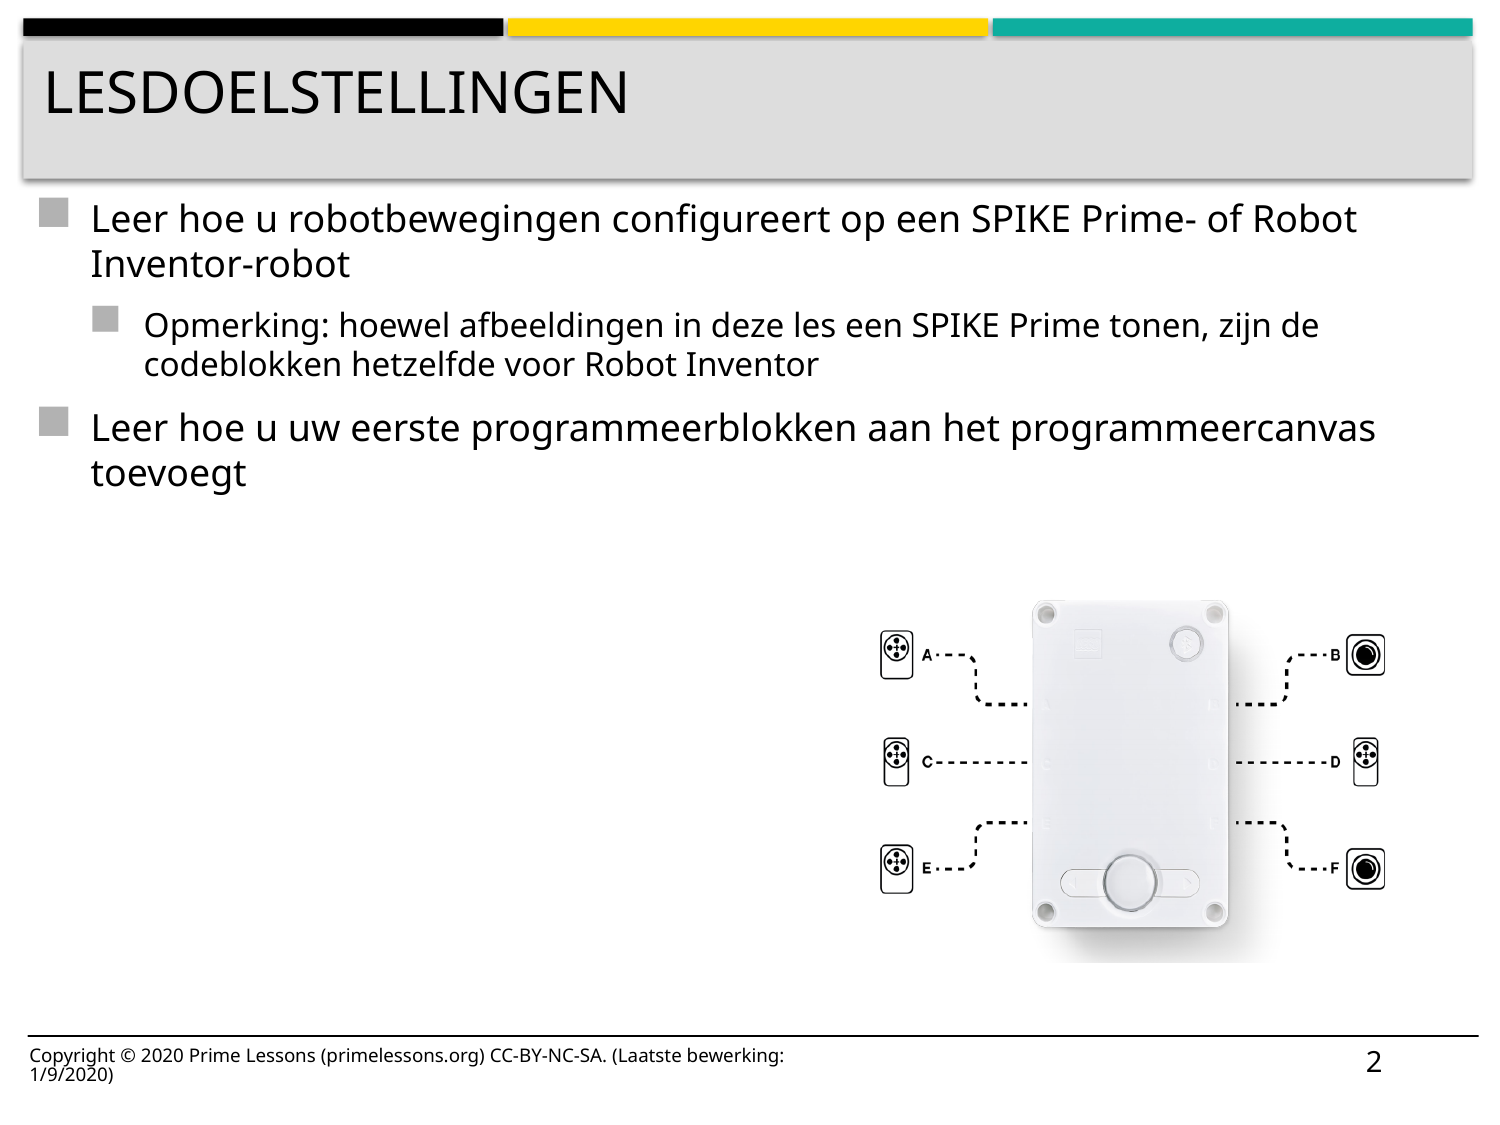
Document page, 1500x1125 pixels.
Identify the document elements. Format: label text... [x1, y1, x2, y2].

footer Copyright © 2020 Prime Lessons (primelessons.org) CC-BY-NC-SA. (Laatste bewerking: 1/9/2020) [14, 1036, 814, 1097]
title Lesdoelstellingen [28, 48, 1464, 172]
picture [851, 561, 1415, 964]
slide_number 2 [1351, 1036, 1478, 1097]
list Leer hoe u robotbewegingen configureert op een SPIKE Prime- of Robot Inventor-robot Opmerking: hoewel afbeeldingen in deze les een SPIKE Prime tonen, zijn de codeblokken hetzelfde voor Robot Inventor Leer hoe u uw eerste programmeerblokken aan het programmeercanvas toevoegt [25, 187, 1475, 1021]
